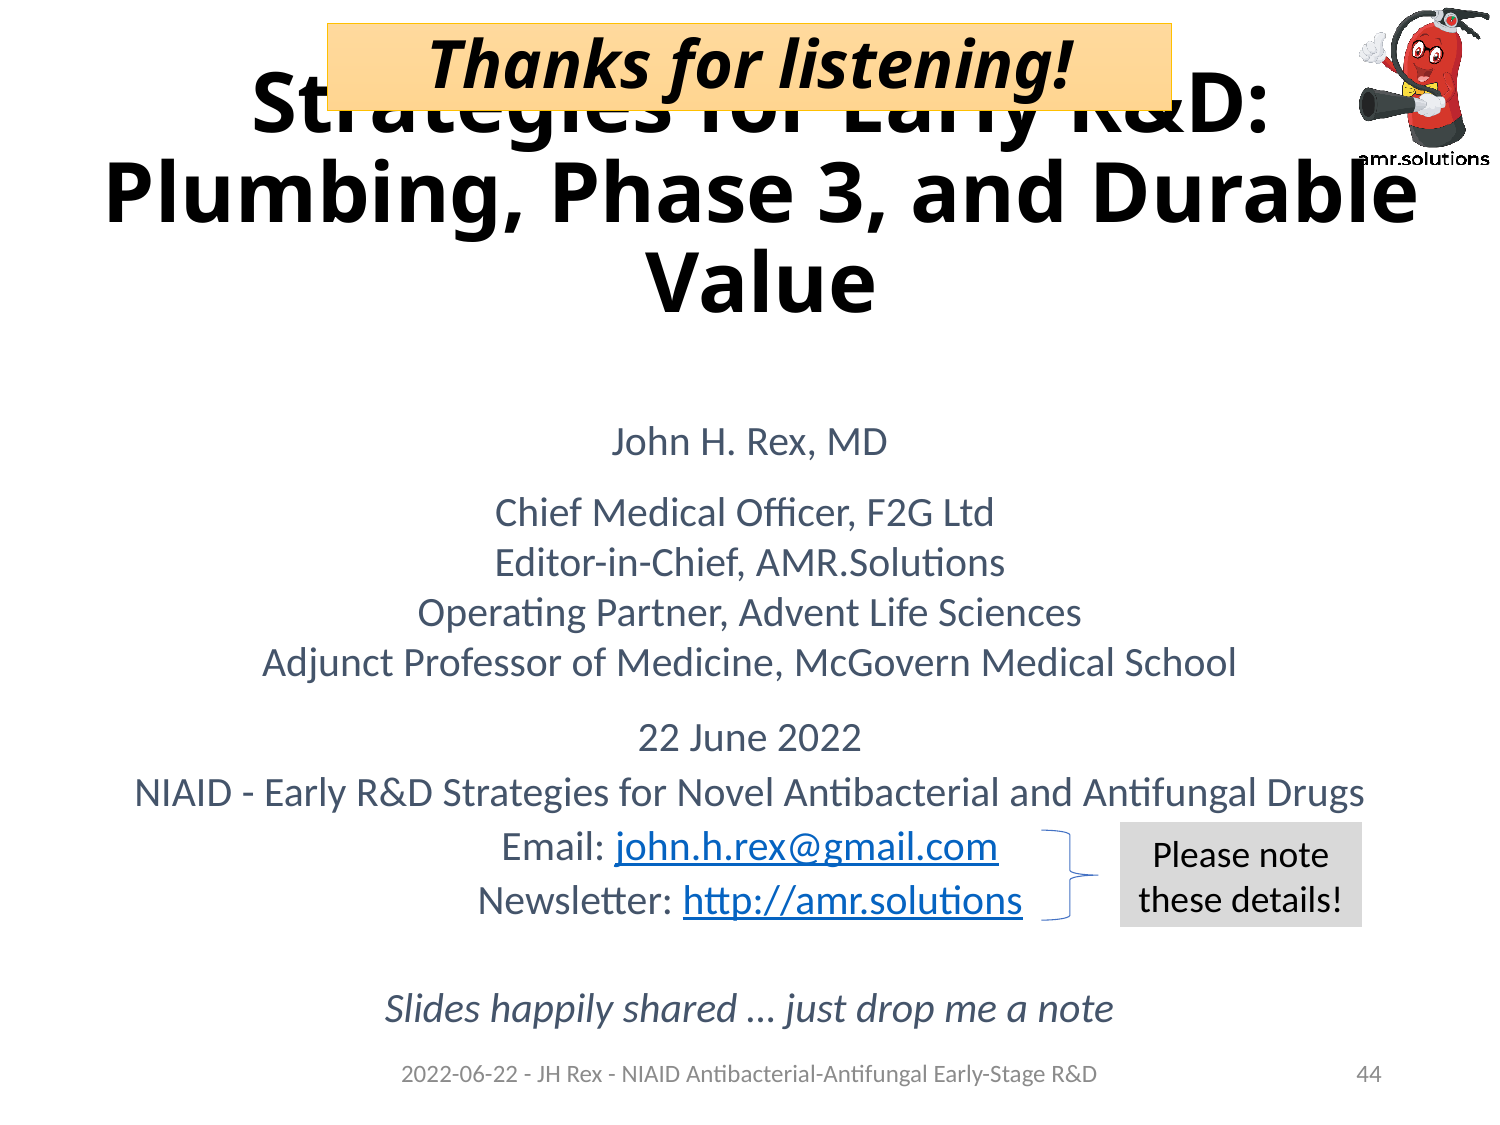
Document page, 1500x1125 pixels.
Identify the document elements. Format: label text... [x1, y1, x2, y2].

text_box Please note these details! [1120, 822, 1362, 927]
subtitle John H. Rex, MD Chief Medical Officer, F2G Ltd Editor-in-Chief, AMR.Solutions Operating Partner, Advent Life Sciences Adjunct Professor of Medicine, McGovern Medical School 22 June 2022 NIAID - Early R&D Strategies for Novel Antibacterial and Antifungal Drugs Email: john.h.rex@gmail.com Newsletter: http://amr.solutions Slides happily shared … just drop me a note [70, 406, 1430, 1075]
slide_number 44 [1059, 1042, 1397, 1103]
title Strategies for Early R&D: Plumbing, Phase 3, and Durable Value [52, 52, 1471, 338]
footer 2022-06-22 - JH Rex - NIAID Antibacterial-Antifungal Early-Stage R&D [371, 1042, 1059, 1103]
text_box [1041, 829, 1099, 921]
picture [1336, 0, 1500, 176]
text_box Thanks for listening! [327, 23, 1172, 111]
